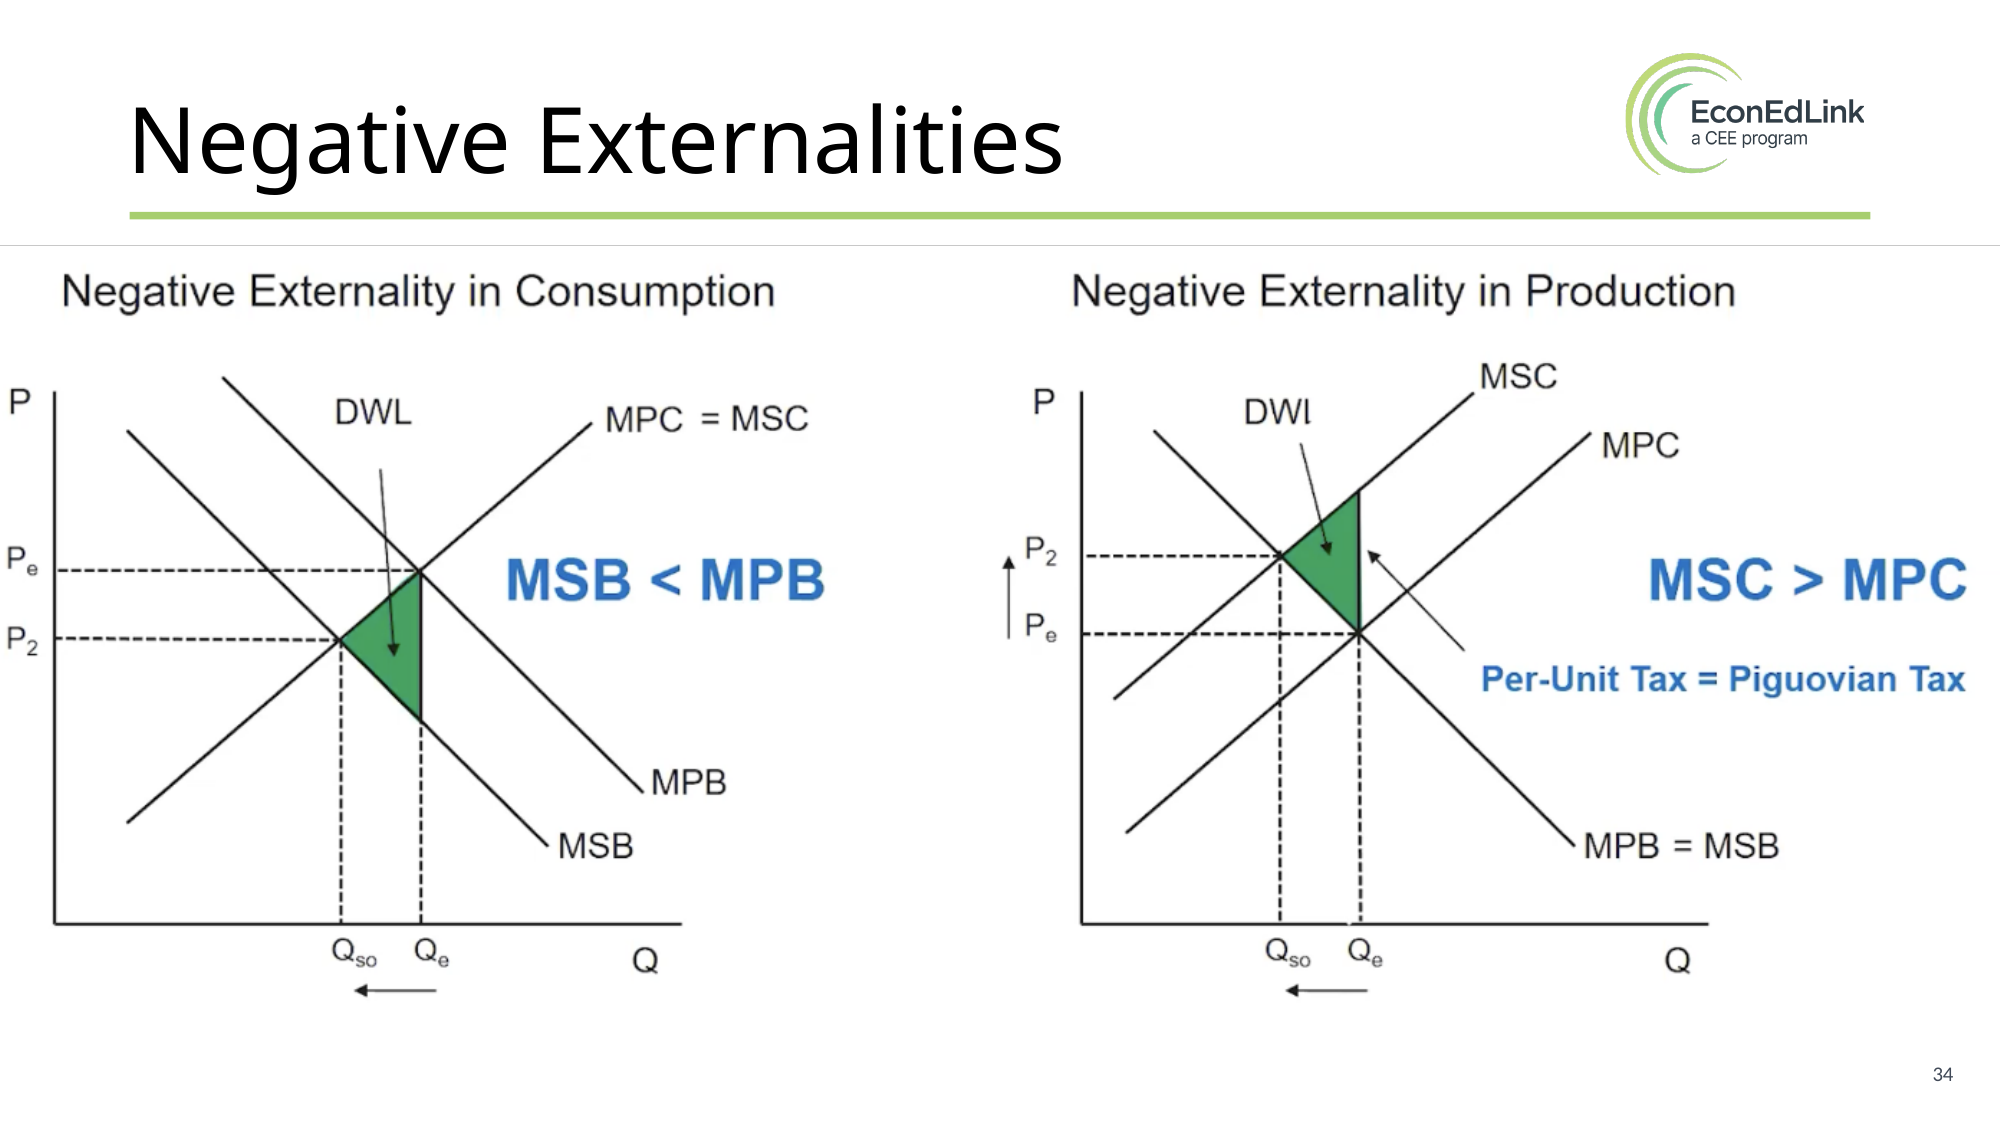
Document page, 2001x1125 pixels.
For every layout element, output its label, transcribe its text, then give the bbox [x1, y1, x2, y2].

picture [0, 244, 2000, 1044]
slide_number 34 [1412, 1044, 1969, 1103]
title Negative Externalities [112, 86, 1624, 225]
